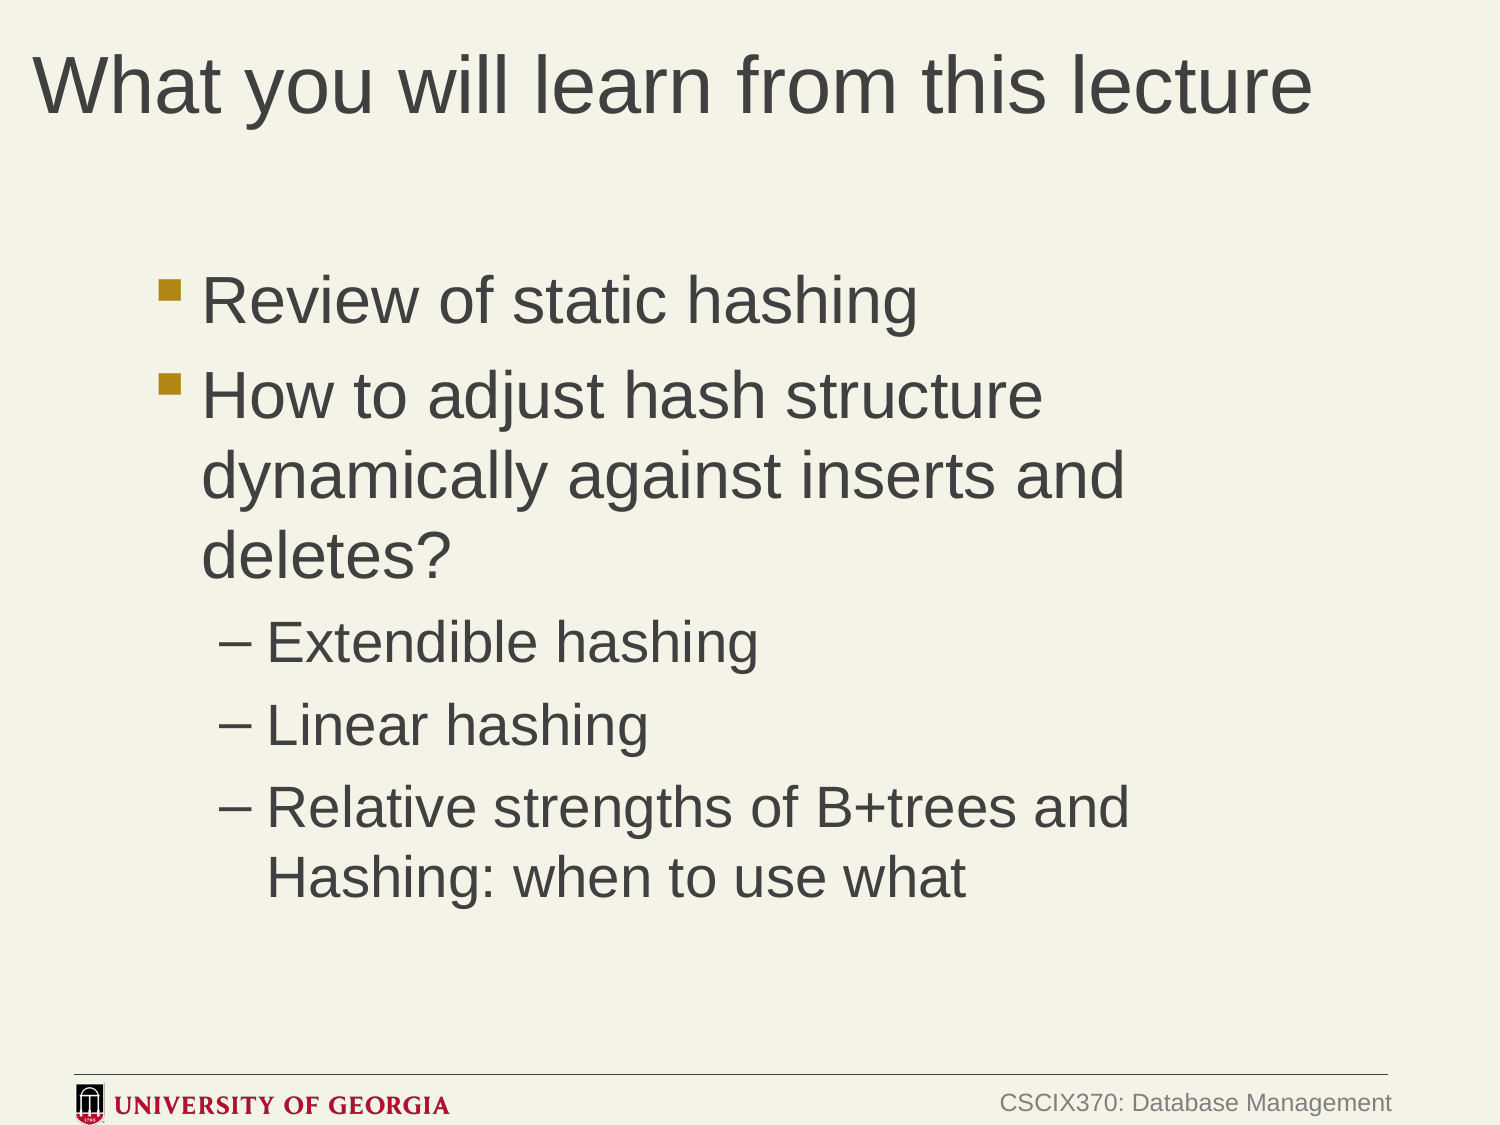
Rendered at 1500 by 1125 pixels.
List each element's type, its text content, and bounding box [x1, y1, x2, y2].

title What you will learn from this lecture [24, 24, 1476, 201]
list Review of static hashing How to adjust hash structure dynamically against inserts and deletes? Extendible hashing Linear hashing Relative strengths of B+trees and Hashing: when to use what [136, 249, 1313, 993]
picture [75, 1083, 450, 1125]
